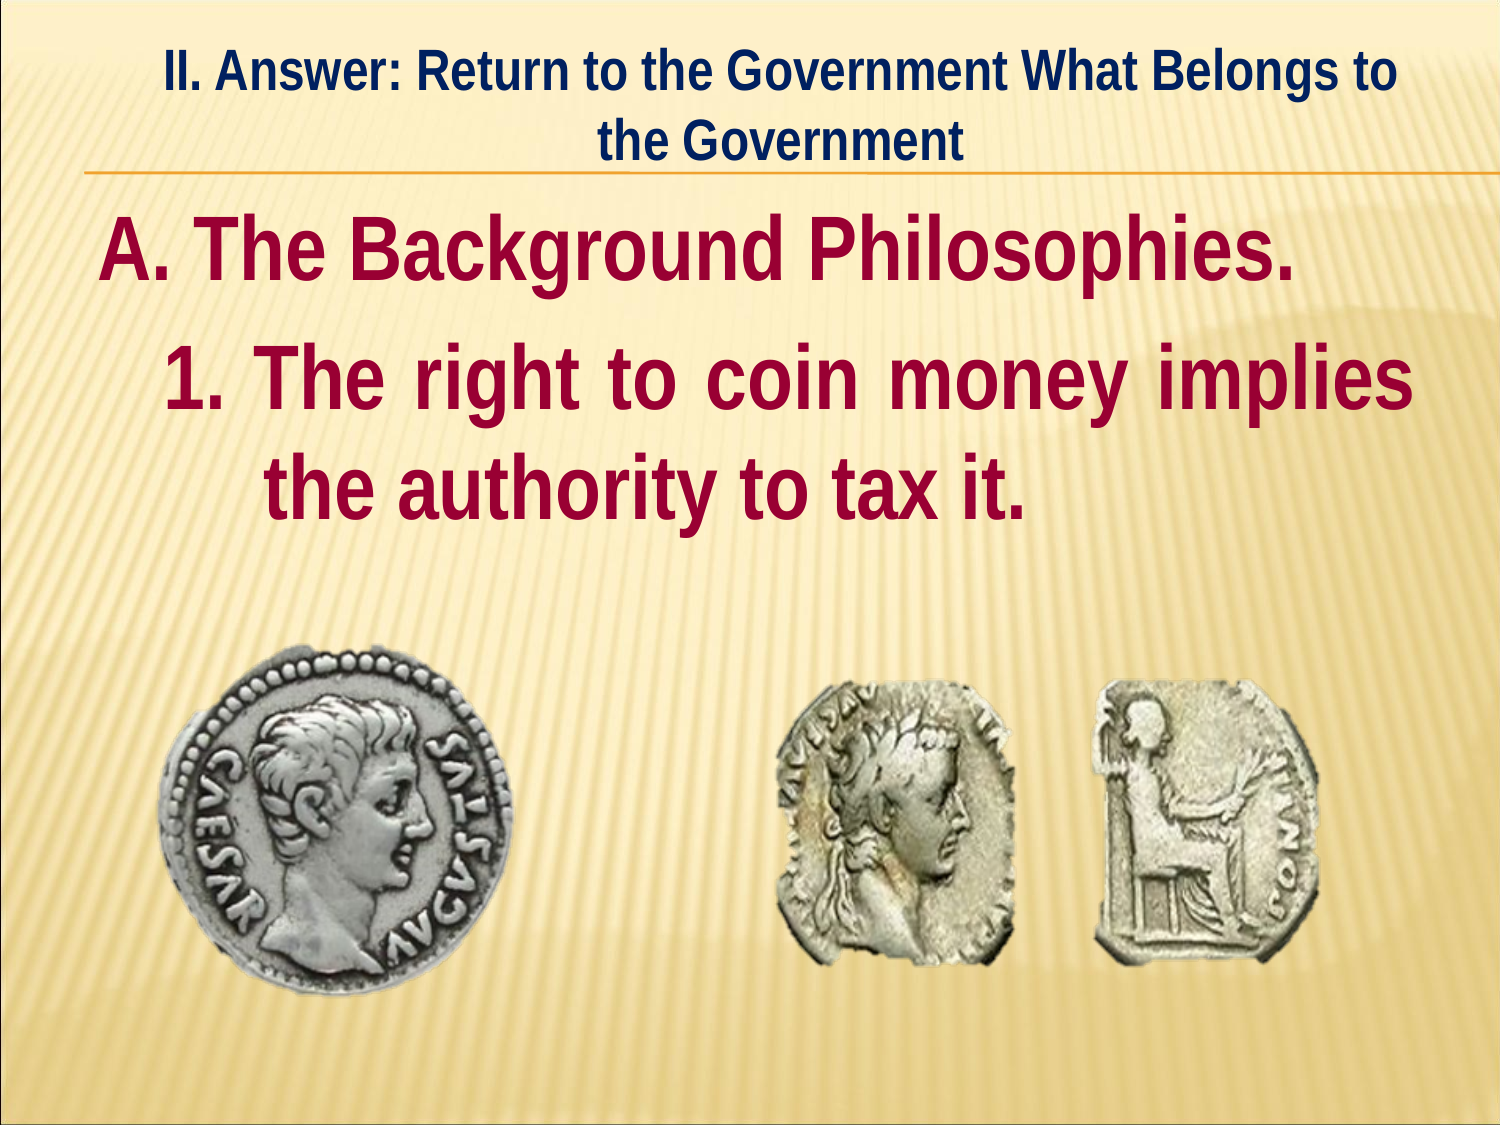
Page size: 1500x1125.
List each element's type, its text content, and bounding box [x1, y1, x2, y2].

picture [0, 0, 1500, 1125]
text_box II. Answer: Return to the Government What Belongs to the Government [137, 24, 1425, 180]
list A. The Background Philosophies. 1. The right to coin money implies the authority to tax it. [82, 181, 1433, 1057]
